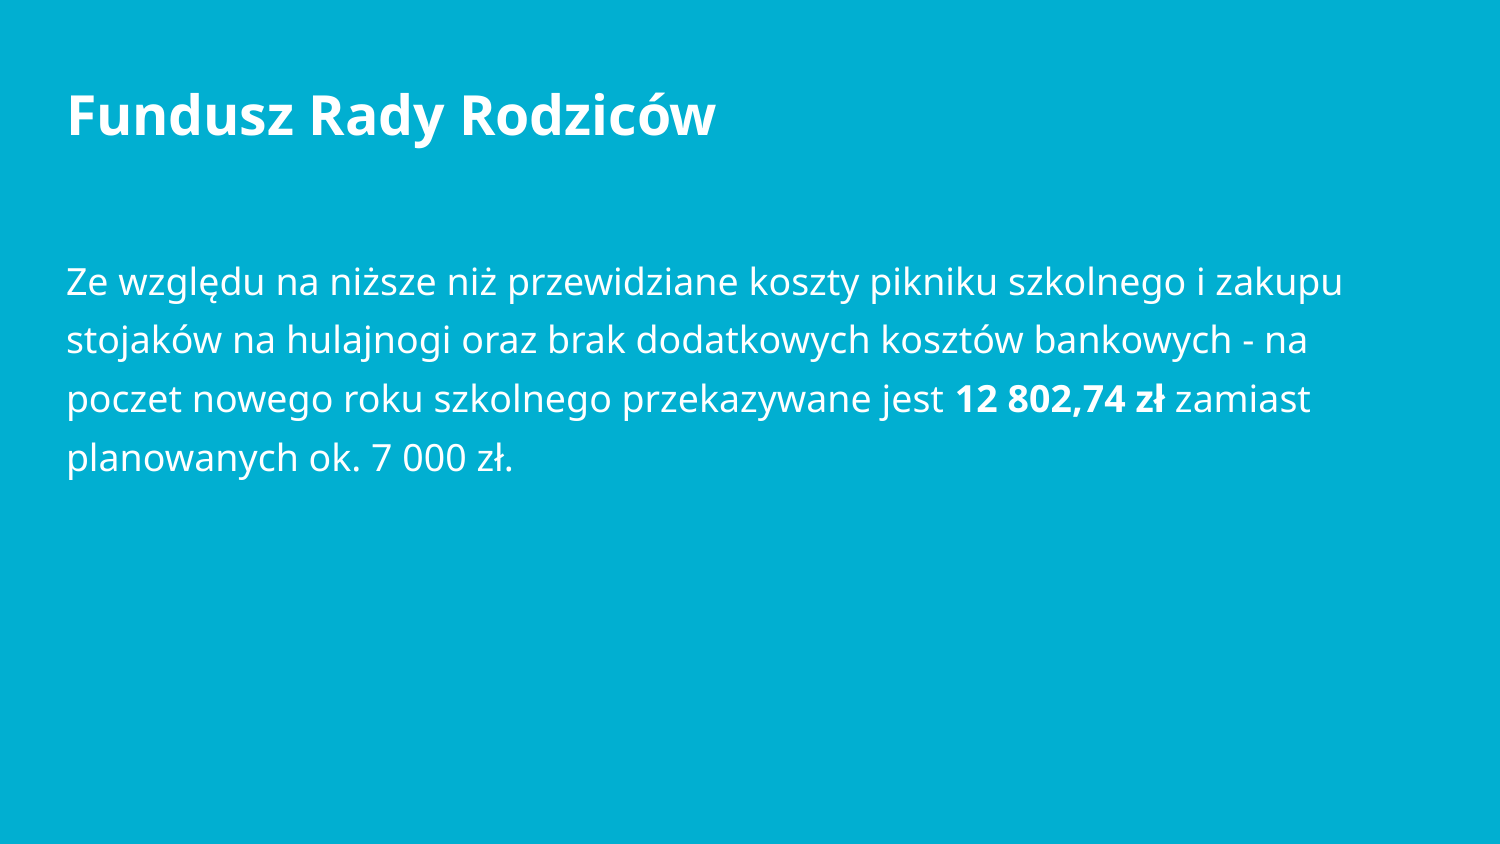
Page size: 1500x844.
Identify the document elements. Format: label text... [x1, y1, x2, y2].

list Ze względu na niższe niż przewidziane koszty pikniku szkolnego i zakupu stojaków na hulajnogi oraz brak dodatkowych kosztów bankowych - na poczet nowego roku szkolnego przekazywane jest 12 802,74 zł zamiast planowanych ok. 7 000 zł. [51, 232, 1449, 750]
title Fundusz Rady Rodziców [51, 61, 1449, 167]
